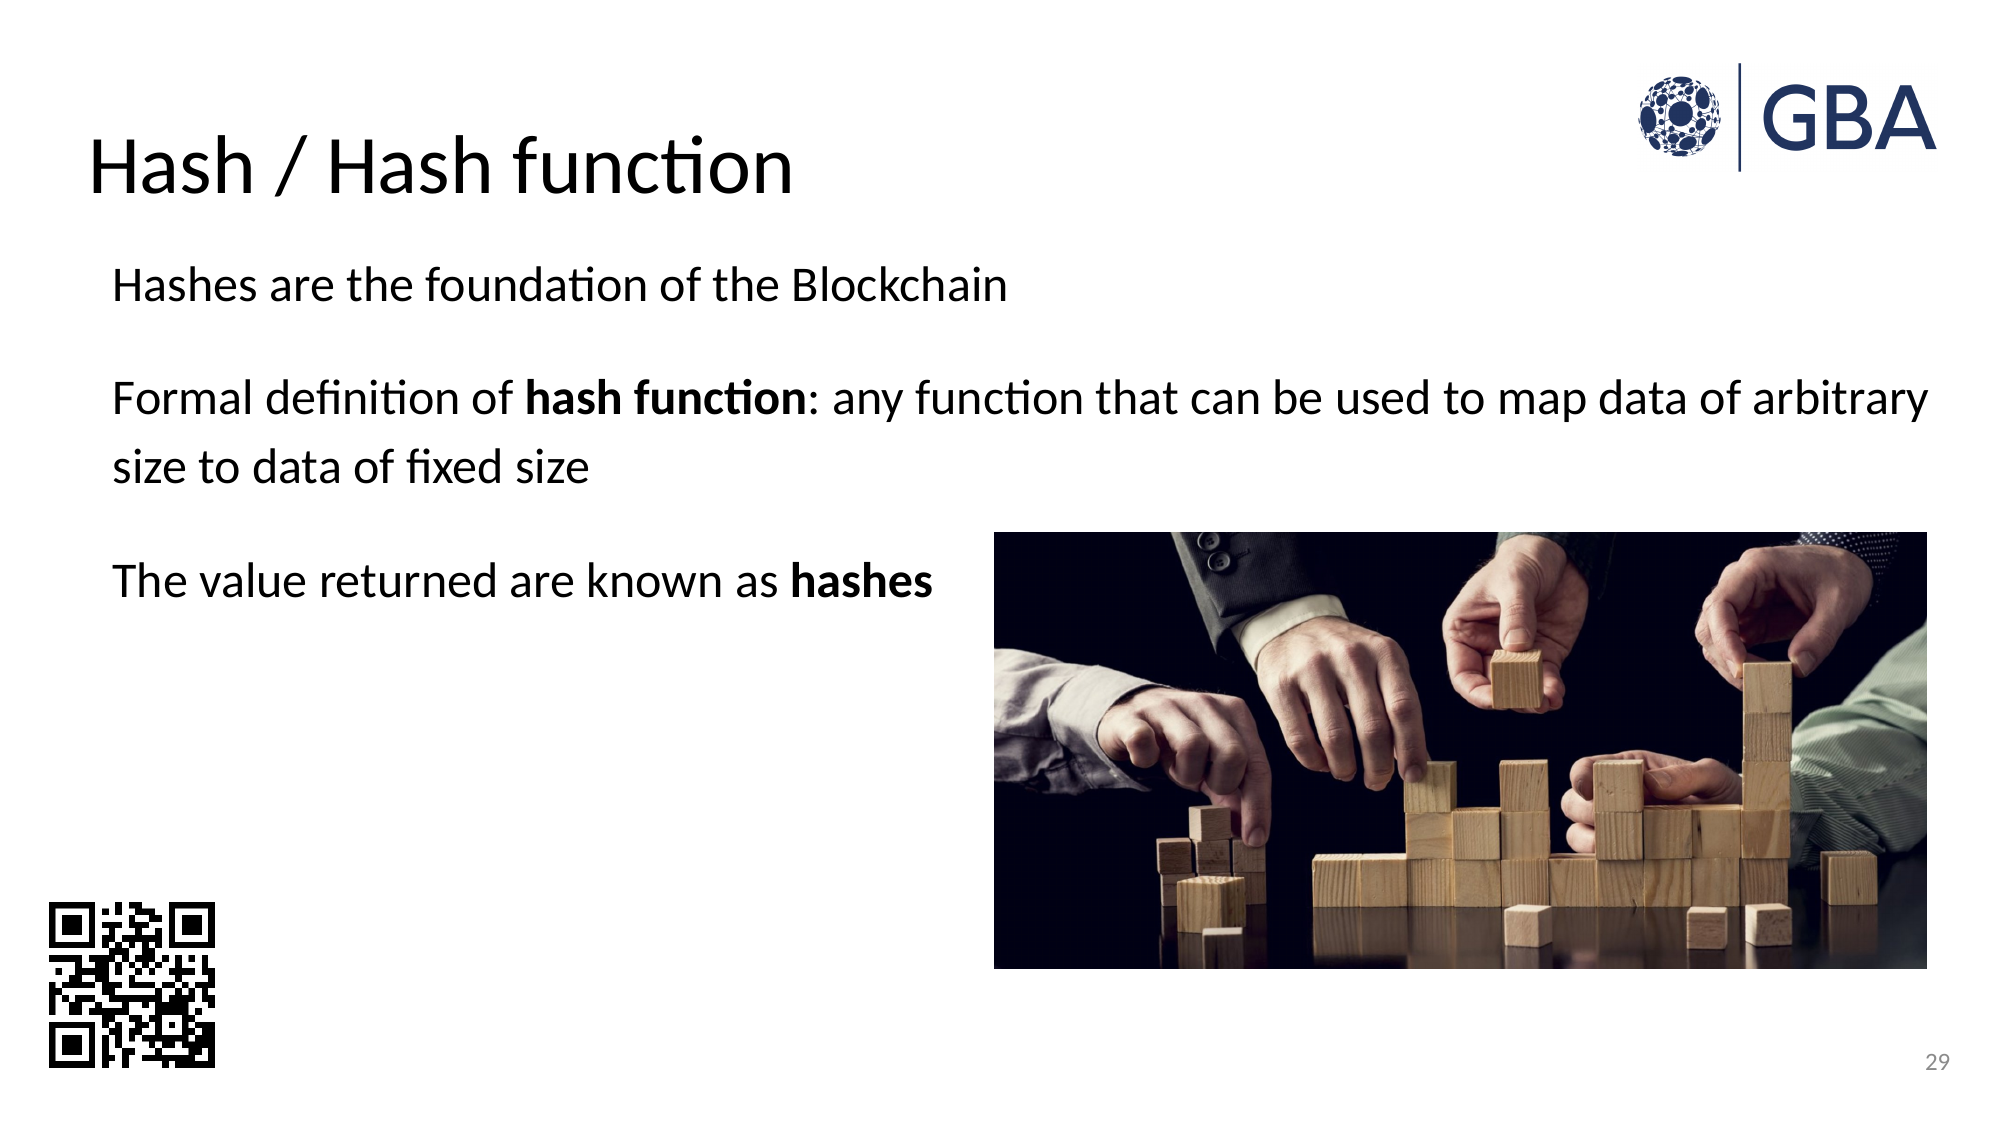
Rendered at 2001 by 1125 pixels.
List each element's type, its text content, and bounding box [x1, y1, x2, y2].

picture [37, 890, 227, 1080]
title Hash / Hash function [68, 89, 1932, 223]
picture [1637, 63, 1938, 172]
slide_number 29 [1850, 1017, 1971, 1104]
picture [994, 532, 1927, 969]
list Hashes are the foundation of the Blockchain Formal definition of hash function: any function that can be used to map data of arbitrary size to data of fixed size The value returned are known as hashes [92, 222, 1951, 986]
